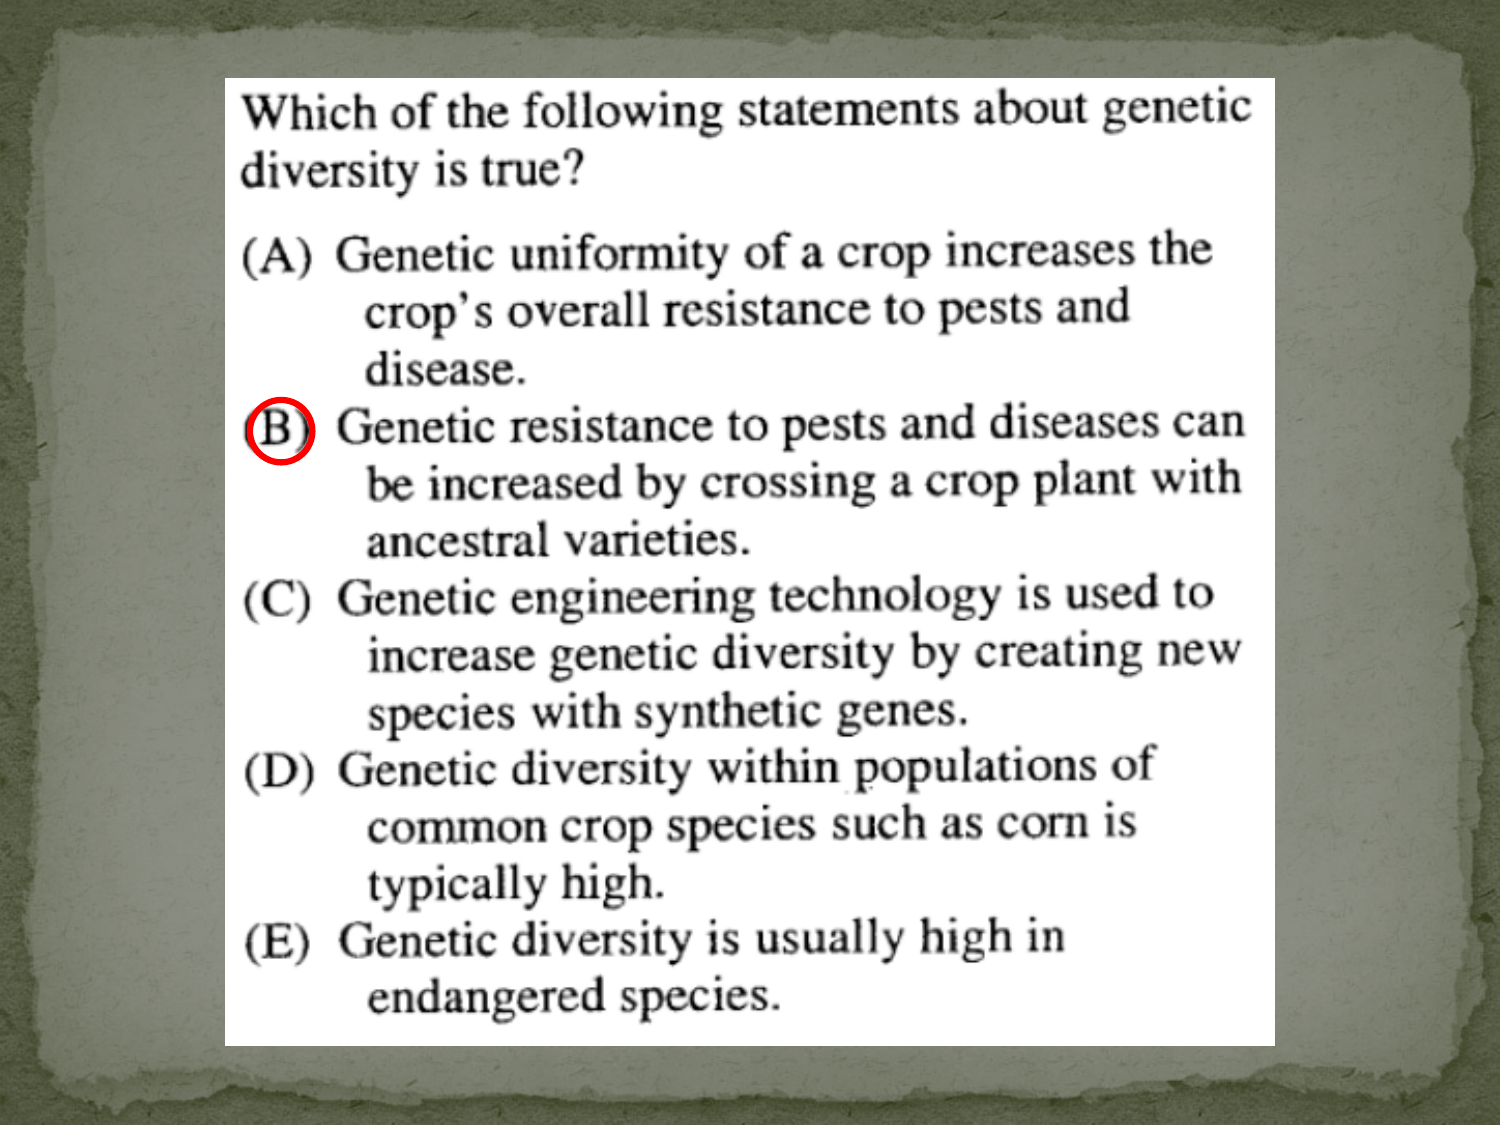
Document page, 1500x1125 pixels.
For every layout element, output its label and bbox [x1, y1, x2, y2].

picture [225, 78, 1275, 1046]
